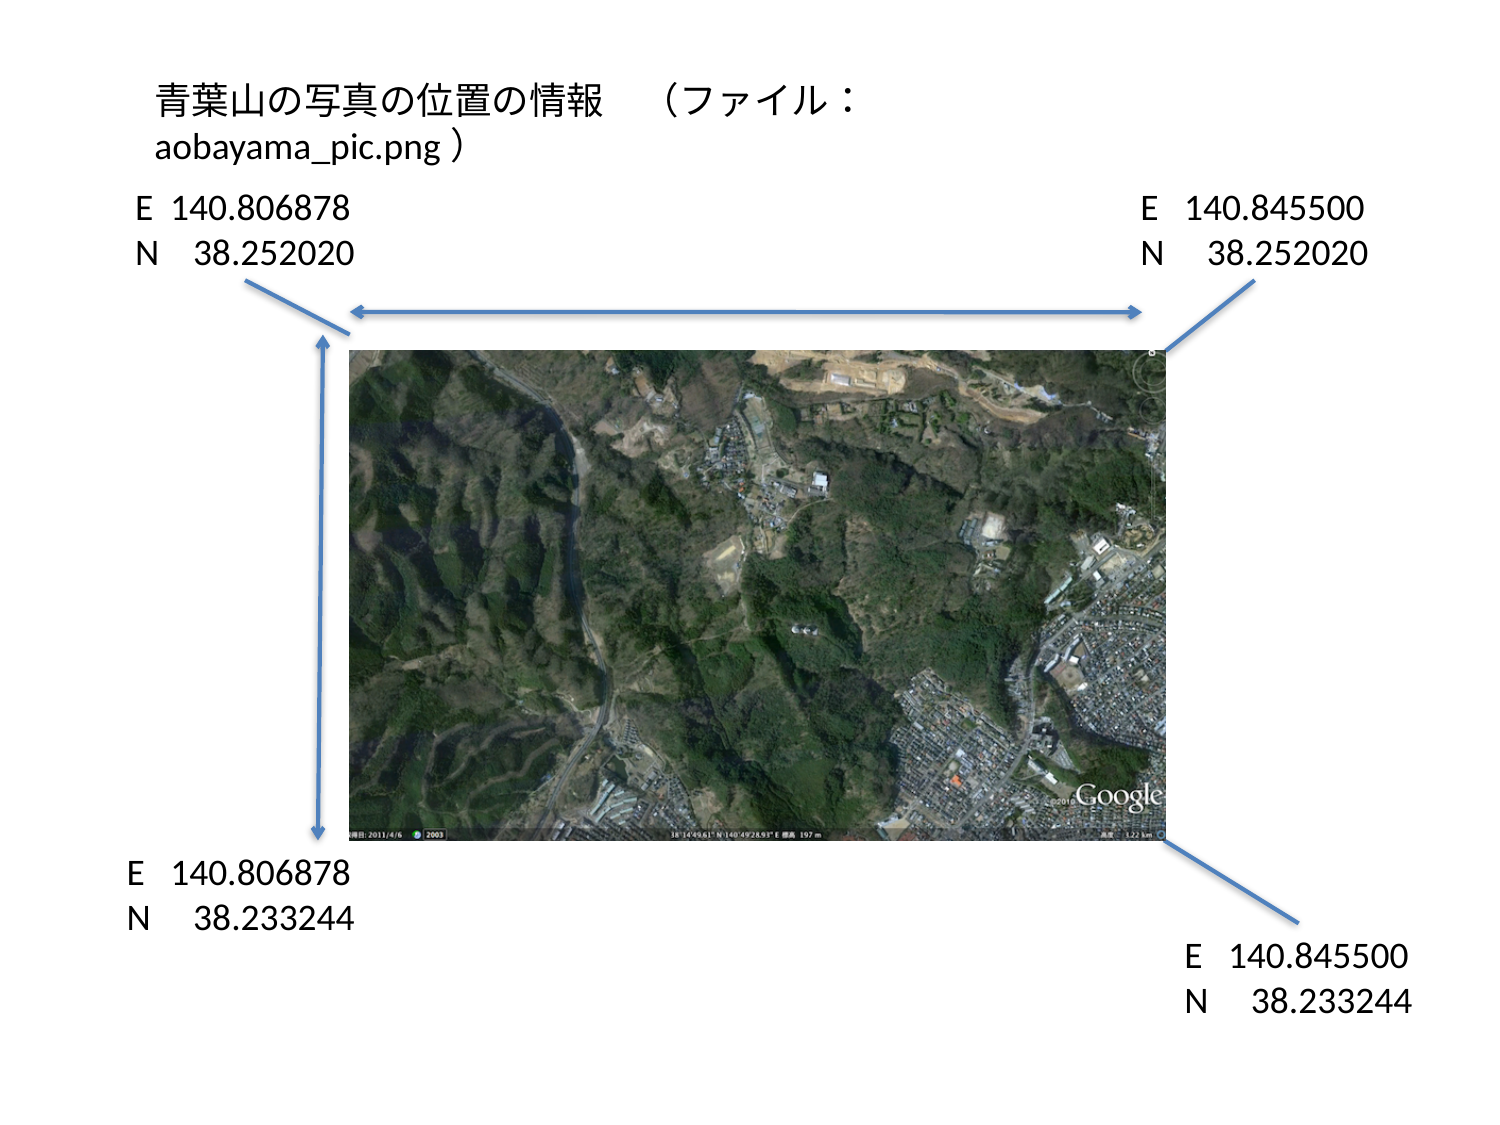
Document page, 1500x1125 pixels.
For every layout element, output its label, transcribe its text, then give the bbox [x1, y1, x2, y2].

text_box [1175, 271, 1246, 361]
text_box E 140.806878 N 38.233244 [111, 840, 370, 946]
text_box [67, 584, 344, 591]
text_box E 140.845500 N 38.233244 [1169, 923, 1428, 1029]
text_box 青葉山の写真の位置の情報 （ファイル：aobayama_pic.png） [139, 69, 1166, 175]
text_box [270, 255, 325, 361]
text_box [1163, 840, 1299, 924]
text_box E 140.806878 N 38.252020 [120, 175, 370, 281]
picture [349, 350, 1166, 841]
text_box E 140.845500 N 38.252020 [1125, 175, 1384, 281]
